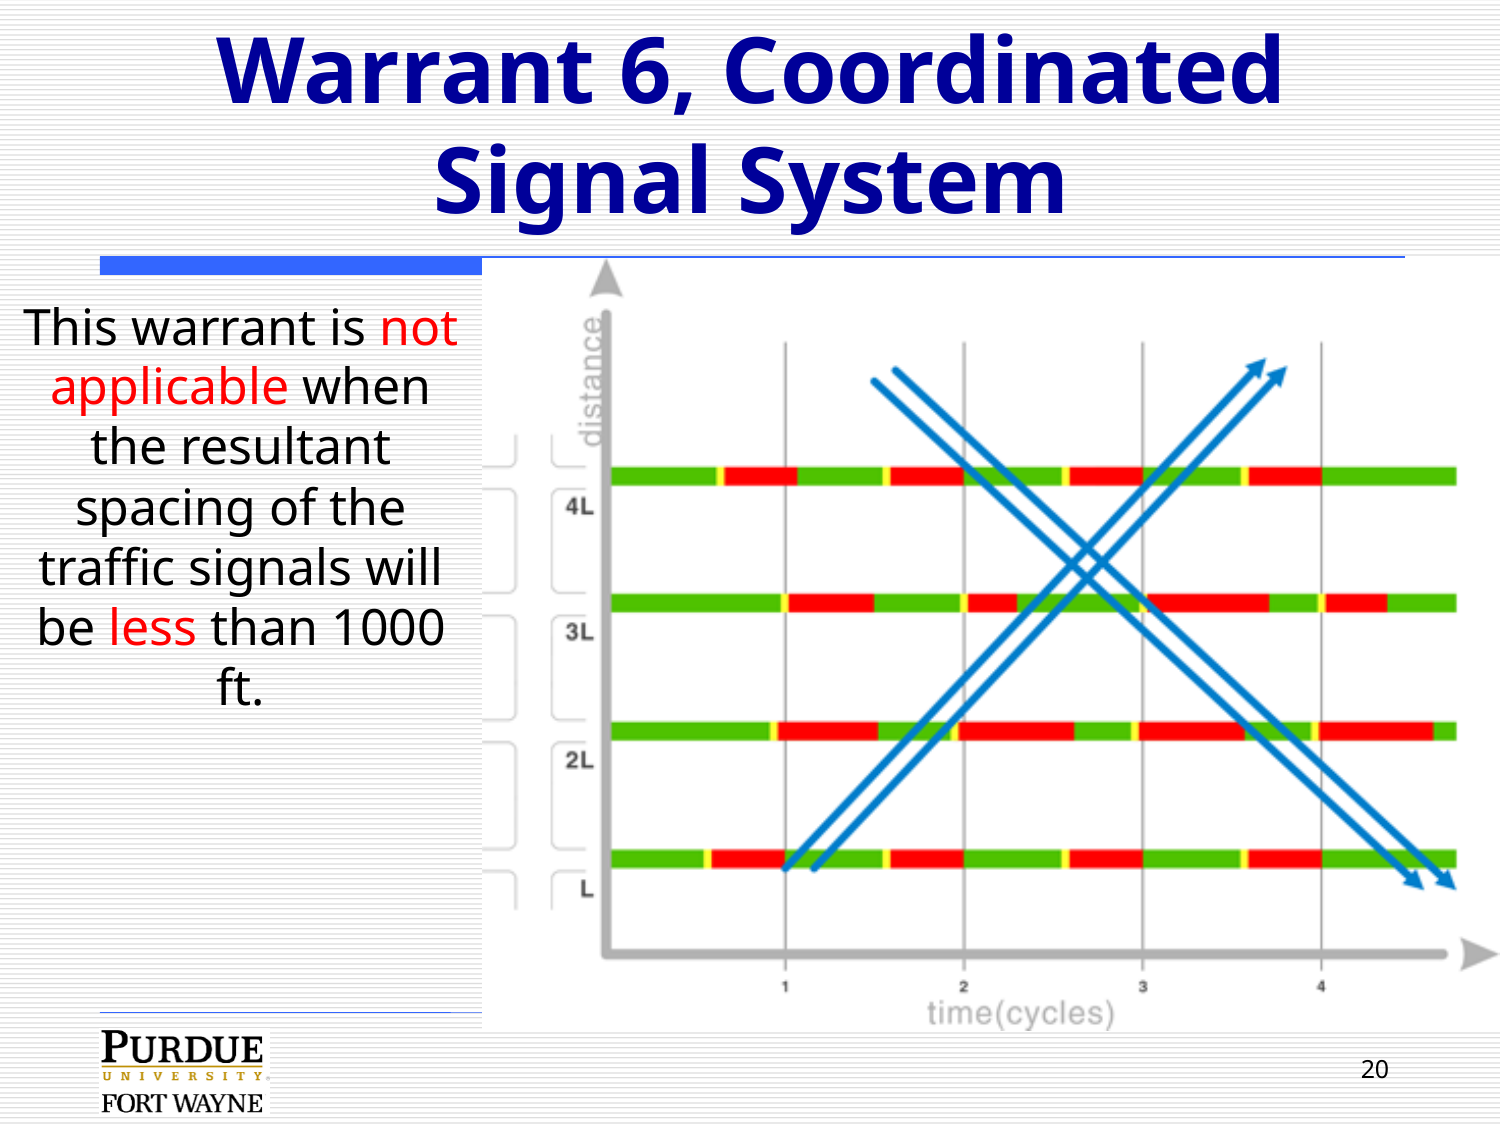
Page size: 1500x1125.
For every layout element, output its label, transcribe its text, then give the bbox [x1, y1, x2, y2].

picture [0, 0, 1500, 1125]
slide_number 20 [1079, 1046, 1405, 1103]
title Warrant 6, Coordinated Signal System [99, 0, 1405, 244]
subtitle This warrant is not applicable when the resultant spacing of the traffic signals will be less than 1000 ft. [0, 287, 476, 1002]
